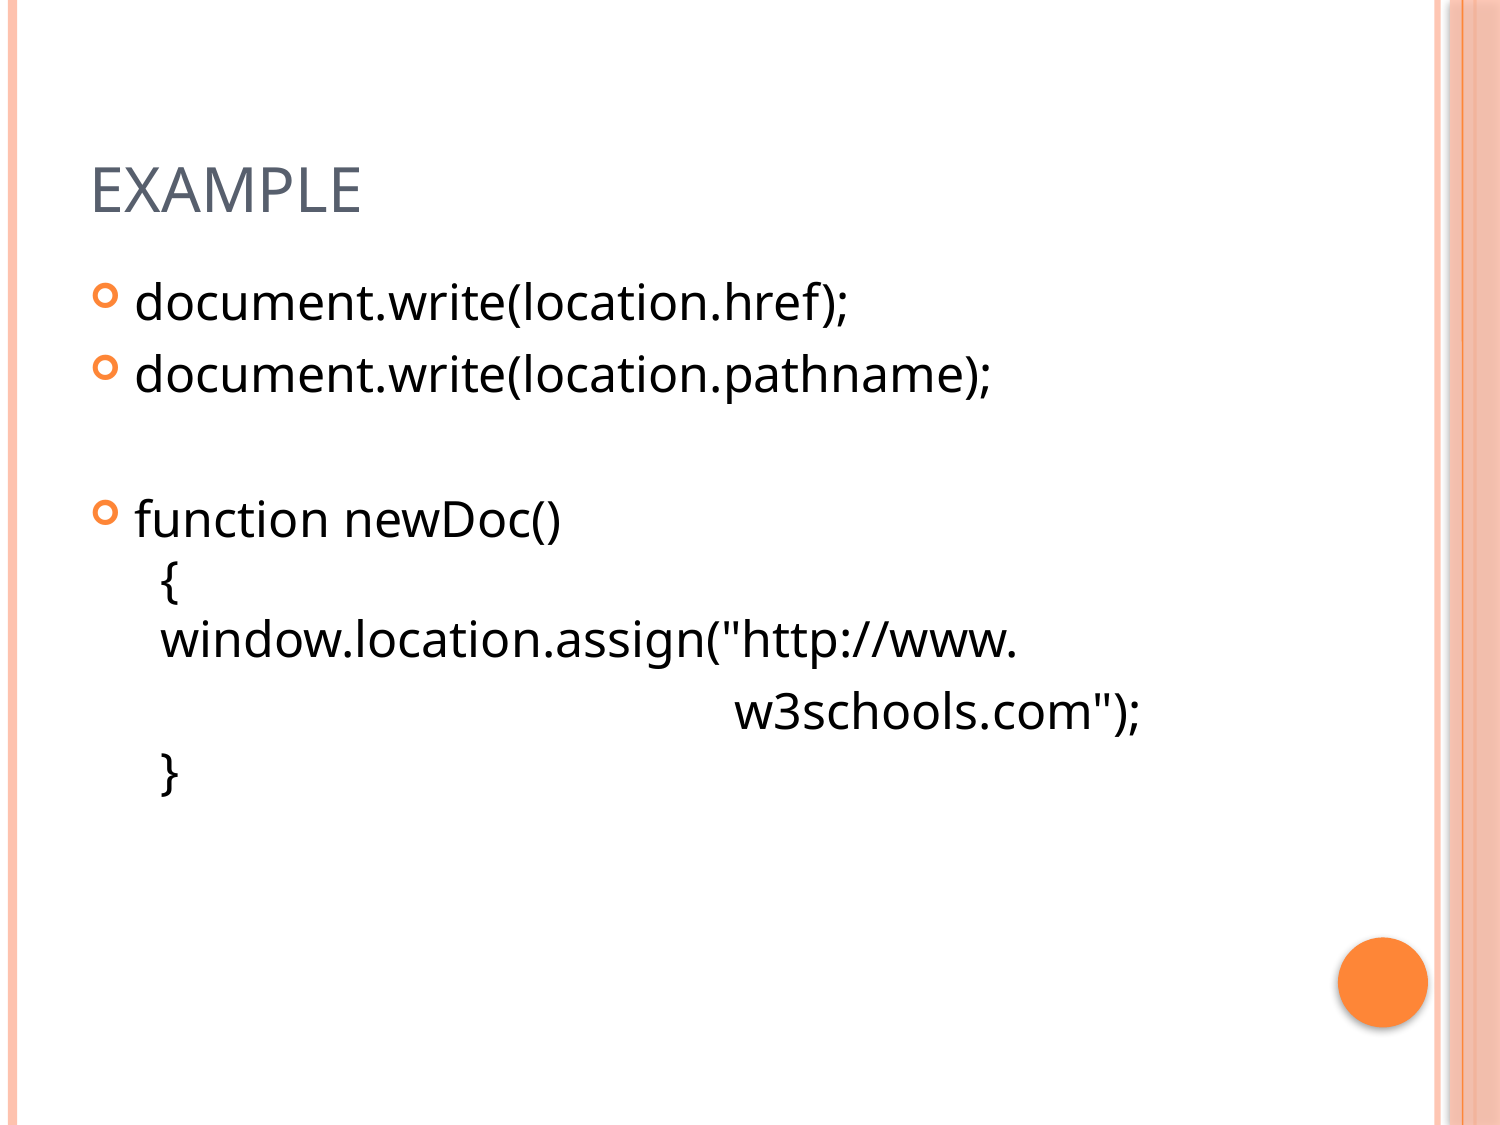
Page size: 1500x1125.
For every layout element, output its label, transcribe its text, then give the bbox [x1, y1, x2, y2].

list document.write(location.href); document.write(location.pathname); function newDoc() { window.location.assign("http://www. w3schools.com"); } [75, 262, 1300, 1062]
title example [75, 45, 1300, 233]
